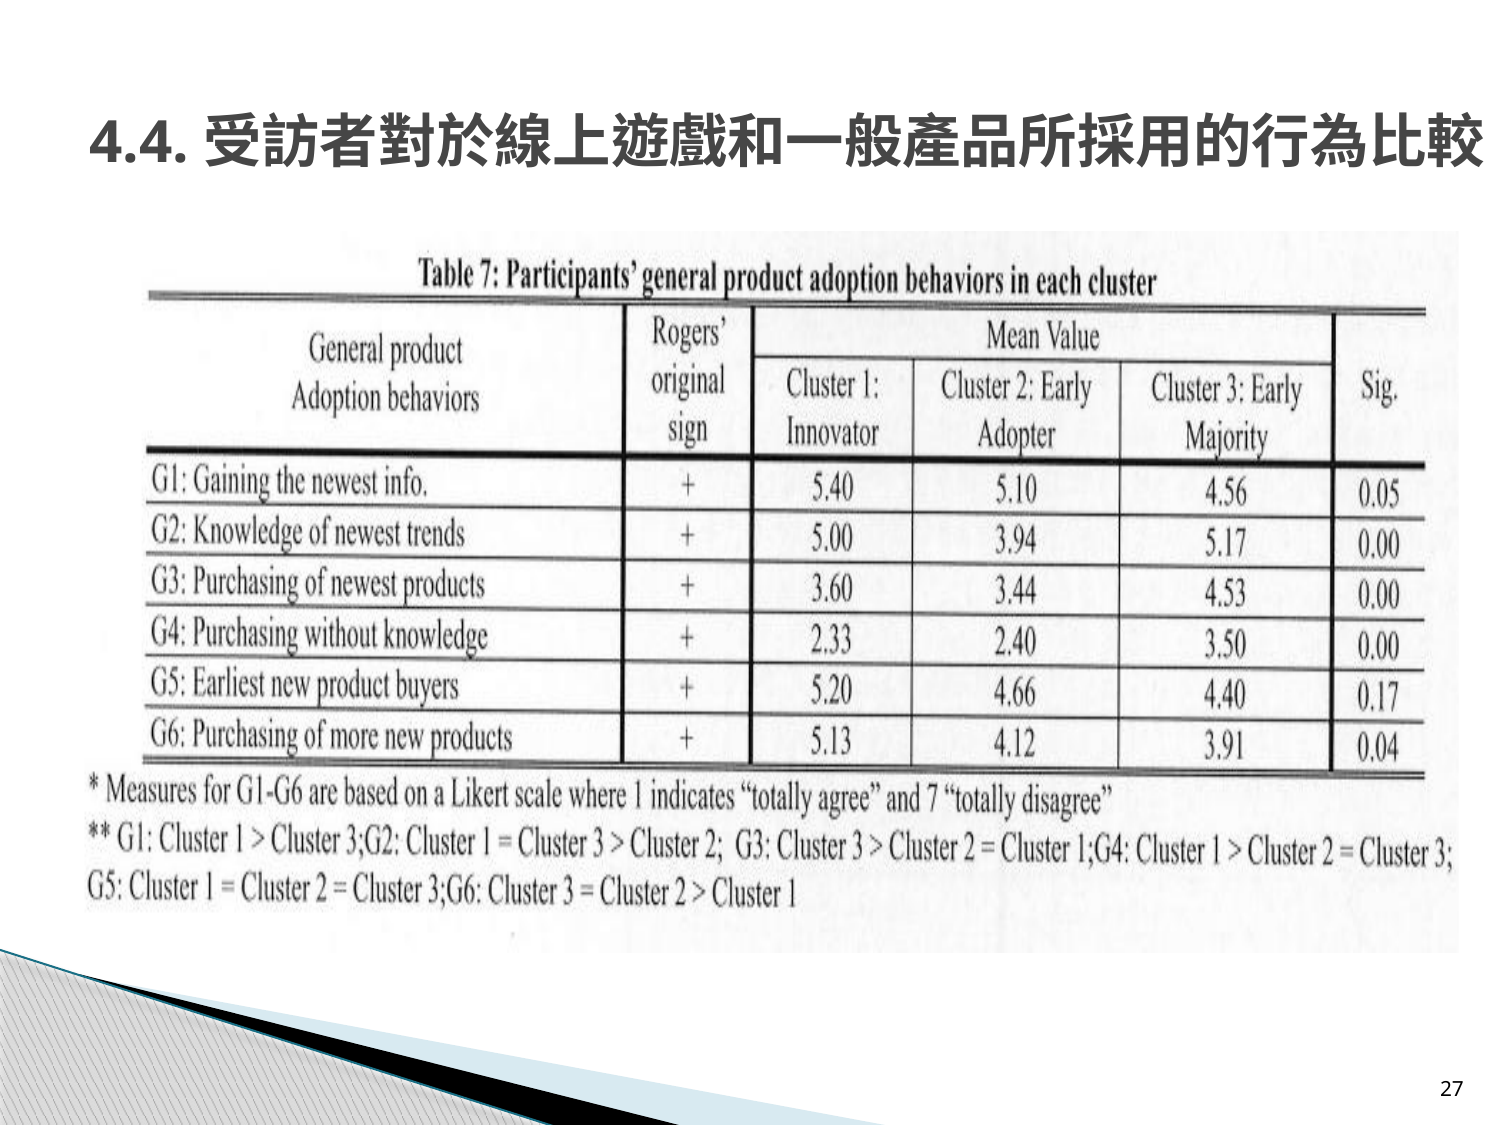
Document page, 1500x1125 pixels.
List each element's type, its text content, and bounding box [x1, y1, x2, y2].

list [76, 231, 1459, 953]
title 4.4.受訪者對於線上遊戲和一般產品所採用的行為比較 [75, 45, 1500, 233]
slide_number 27 [1418, 1051, 1479, 1112]
